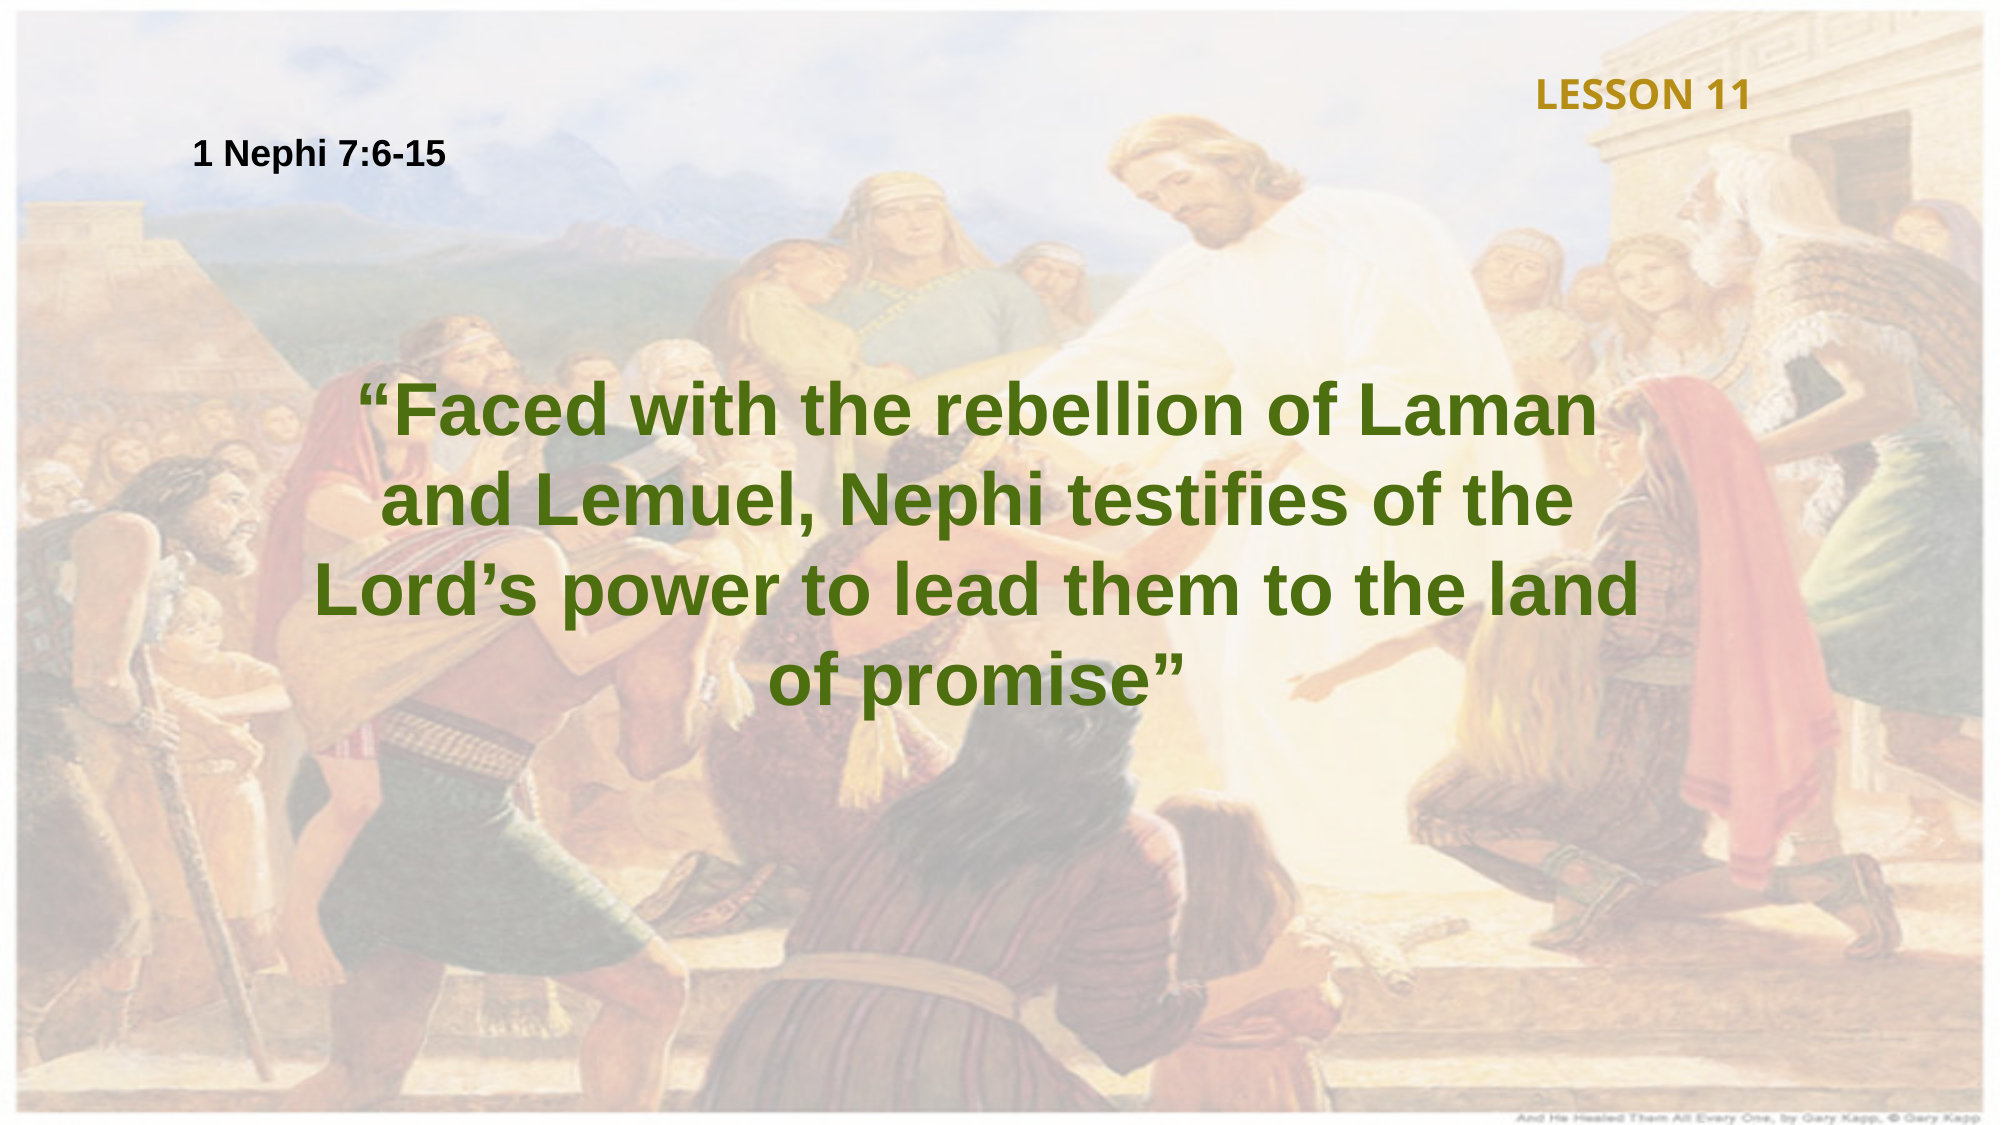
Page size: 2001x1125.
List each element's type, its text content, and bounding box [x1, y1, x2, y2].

text_box “Faced with the rebellion of Laman and Lemuel, Nephi testifies of the Lord’s power to lead them to the land of promise” [282, 352, 1674, 728]
text_box LESSON 11 [1519, 60, 1829, 183]
text_box 1 Nephi 7:6-15 [177, 121, 462, 182]
